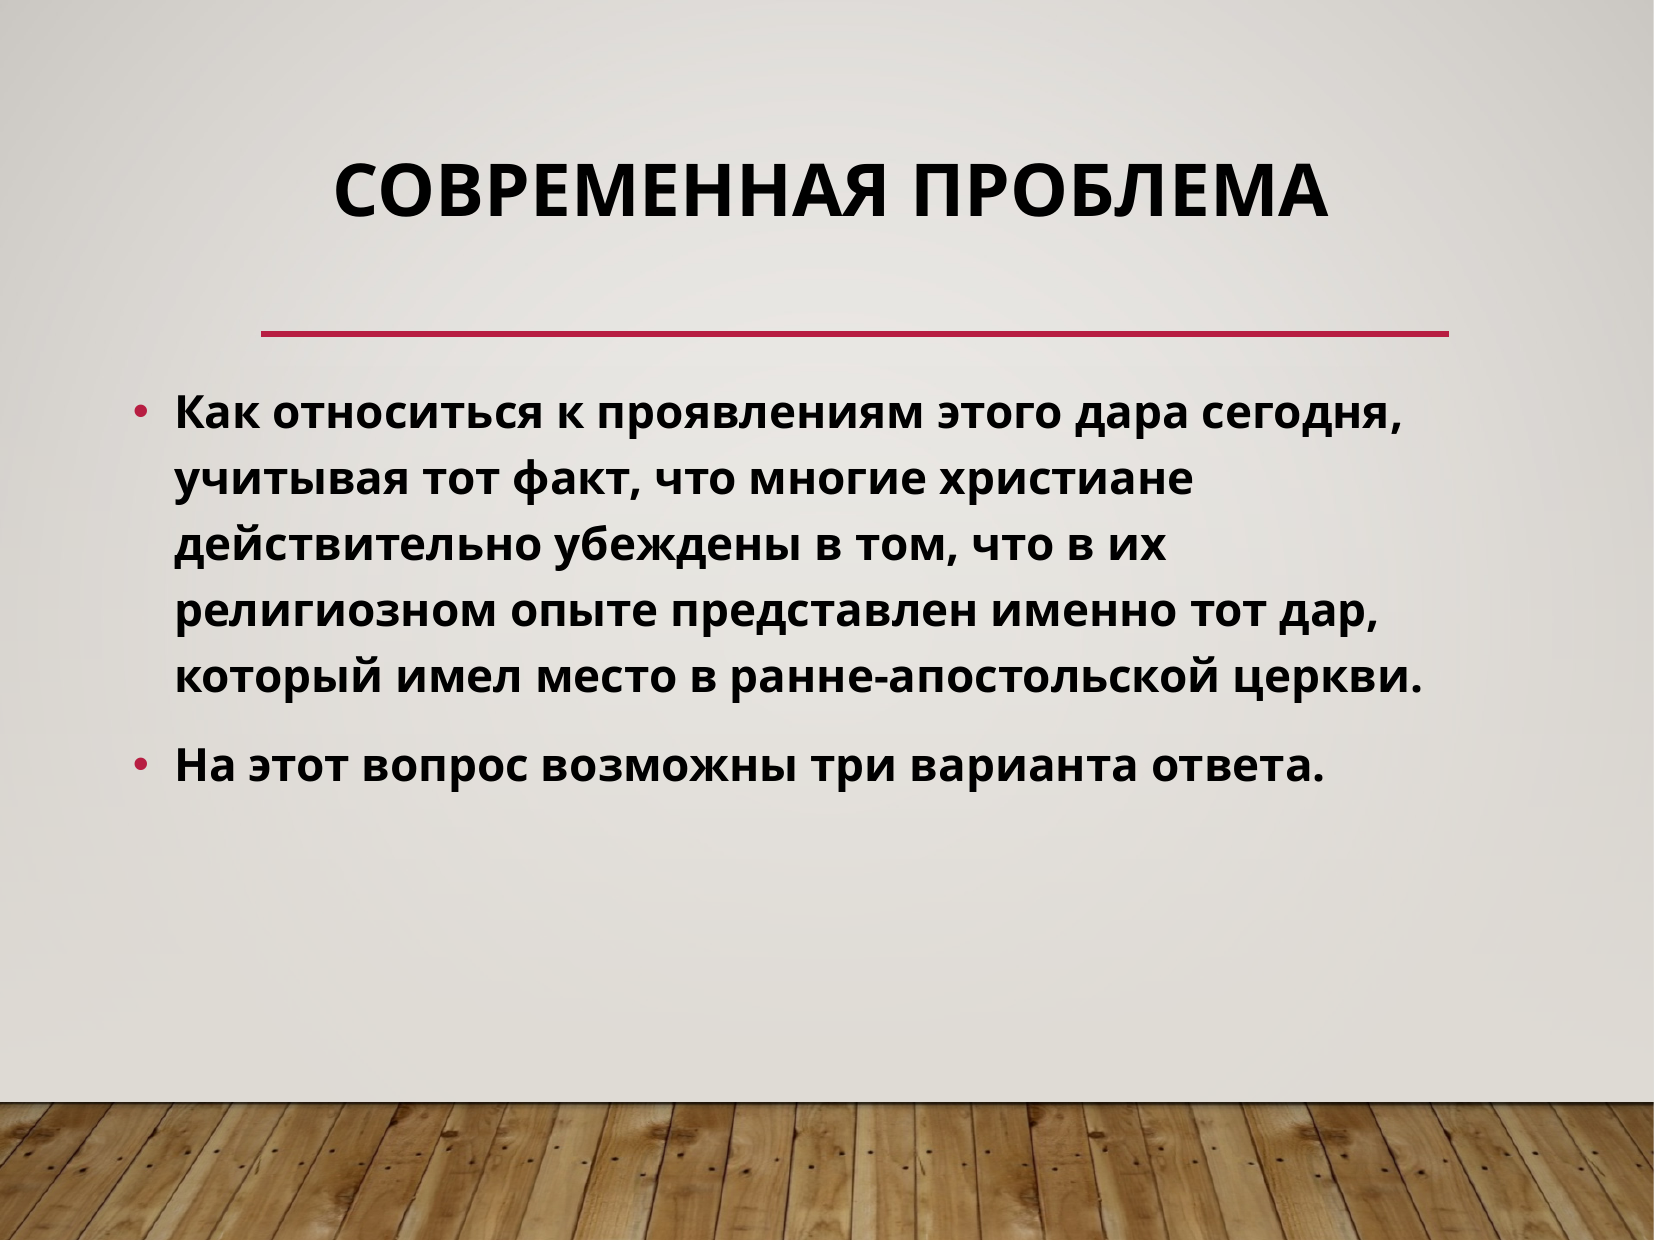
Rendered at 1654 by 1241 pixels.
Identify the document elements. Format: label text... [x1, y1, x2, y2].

title Современная проблема [212, 145, 1450, 336]
picture [0, 1102, 1654, 1241]
picture [0, 0, 1654, 435]
list Как относиться к проявлениям этого дара сегодня, учитывая тот факт, что многие христиане действительно убеждены в том, что в их религиозном опыте представлен именно тот дар, который имел место в ранне-апостольской церкви. На этот вопрос возможны три варианта ответа. [117, 364, 1450, 989]
